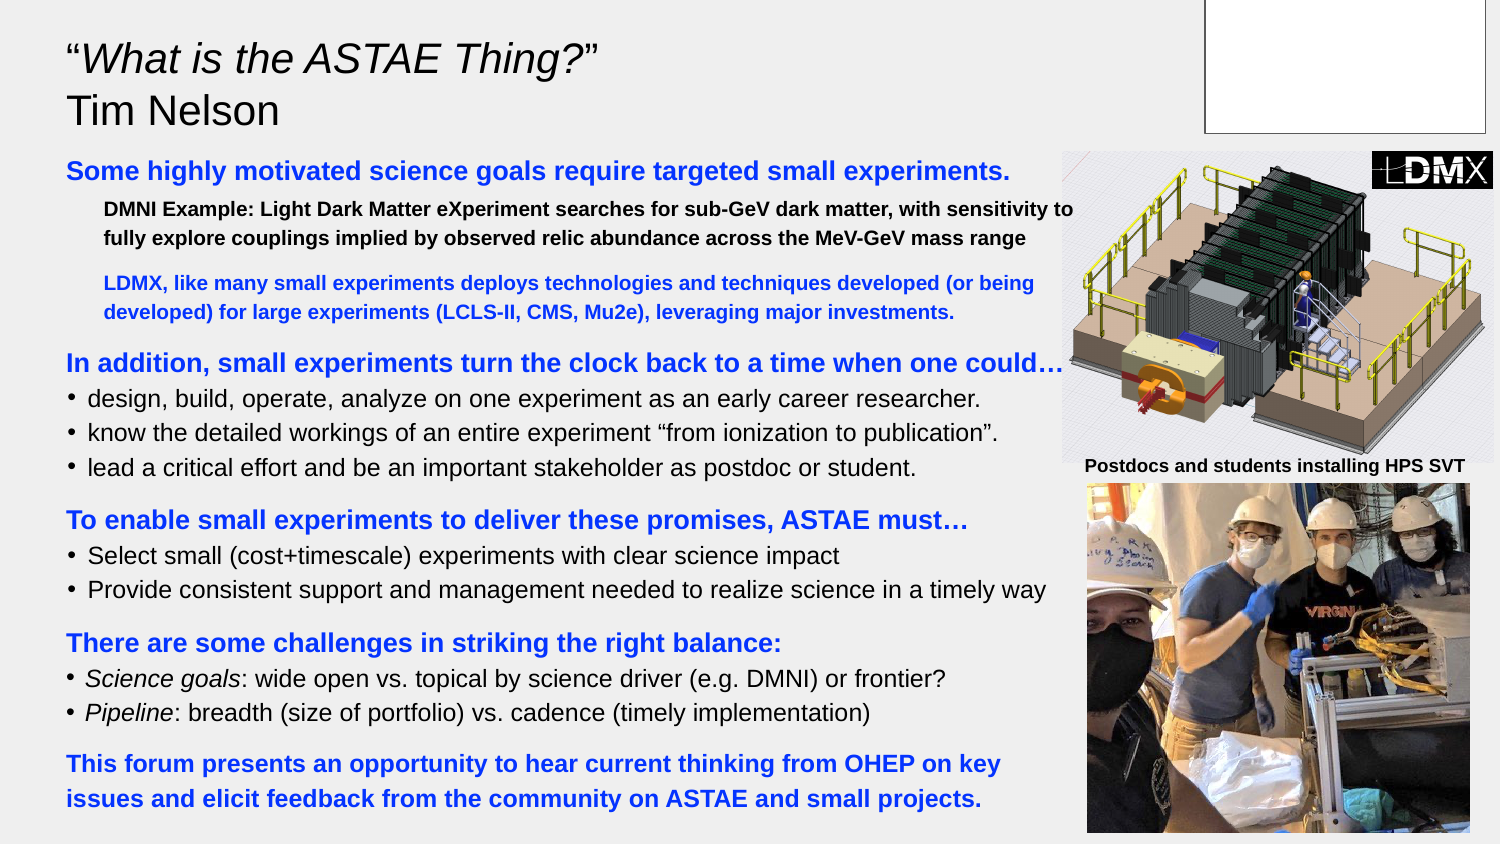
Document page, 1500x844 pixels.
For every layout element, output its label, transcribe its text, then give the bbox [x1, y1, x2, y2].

list Some highly motivated science goals require targeted small experiments. DMNI Example: Light Dark Matter eXperiment searches for sub-GeV dark matter, with sensitivity to fully explore couplings implied by observed relic abundance across the MeV-GeV mass range LDMX, like many small experiments deploys technologies and techniques developed (or being developed) for large experiments (LCLS-II, CMS, Mu2e), leveraging major investments. In addition, small experiments turn the clock back to a time when one could… design, build, operate, analyze on one experiment as an early career researcher. know the detailed workings of an entire experiment “from ionization to publication”. lead a critical effort and be an important stakeholder as postdoc or student. To enable small experiments to deliver these promises, ASTAE must… Select small (cost+timescale) experiments with clear science impact Provide consistent support and management needed to realize science in a timely way There are some challenges in striking the right balance: Science goals: wide open vs. topical by science driver (e.g. DMNI) or frontier? Pipeline: breadth (size of portfolio) vs. cadence (timely implementation) This forum presents an opportunity to hear current thinking from OHEP on key issues and elicit feedback from the community on ASTAE and small projects. [51, 133, 1091, 840]
title “What is the ASTAE Thing?” Tim Nelson [51, 16, 1157, 134]
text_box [1061, 150, 1494, 464]
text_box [1069, 442, 1486, 834]
text_box [1205, 0, 1486, 134]
